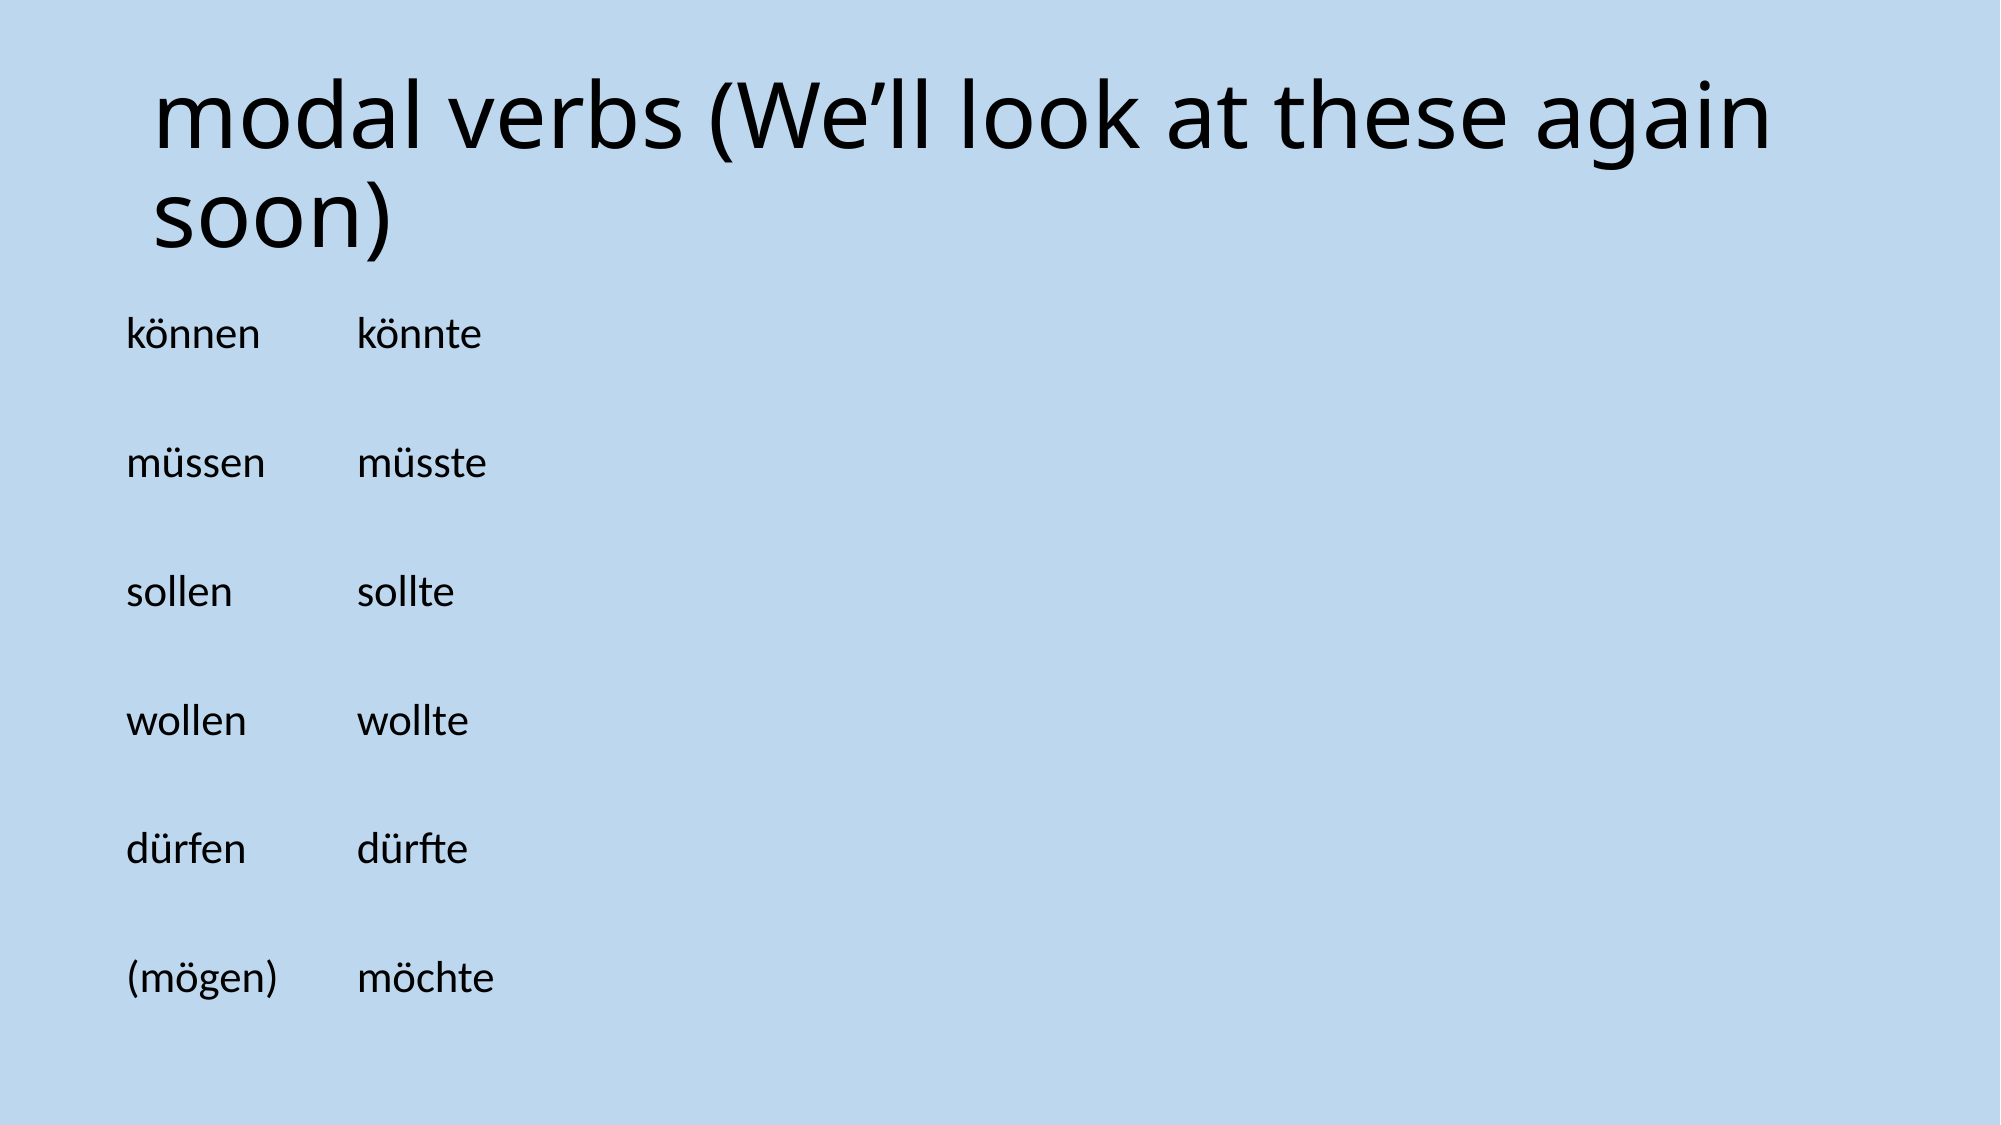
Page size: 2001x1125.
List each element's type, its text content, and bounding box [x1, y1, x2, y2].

list können könnte müssen müsste sollen sollte wollen wollte dürfen dürfte (mögen) möchte [110, 302, 1836, 1017]
title modal verbs (We’ll look at these again soon) [137, 59, 1863, 278]
